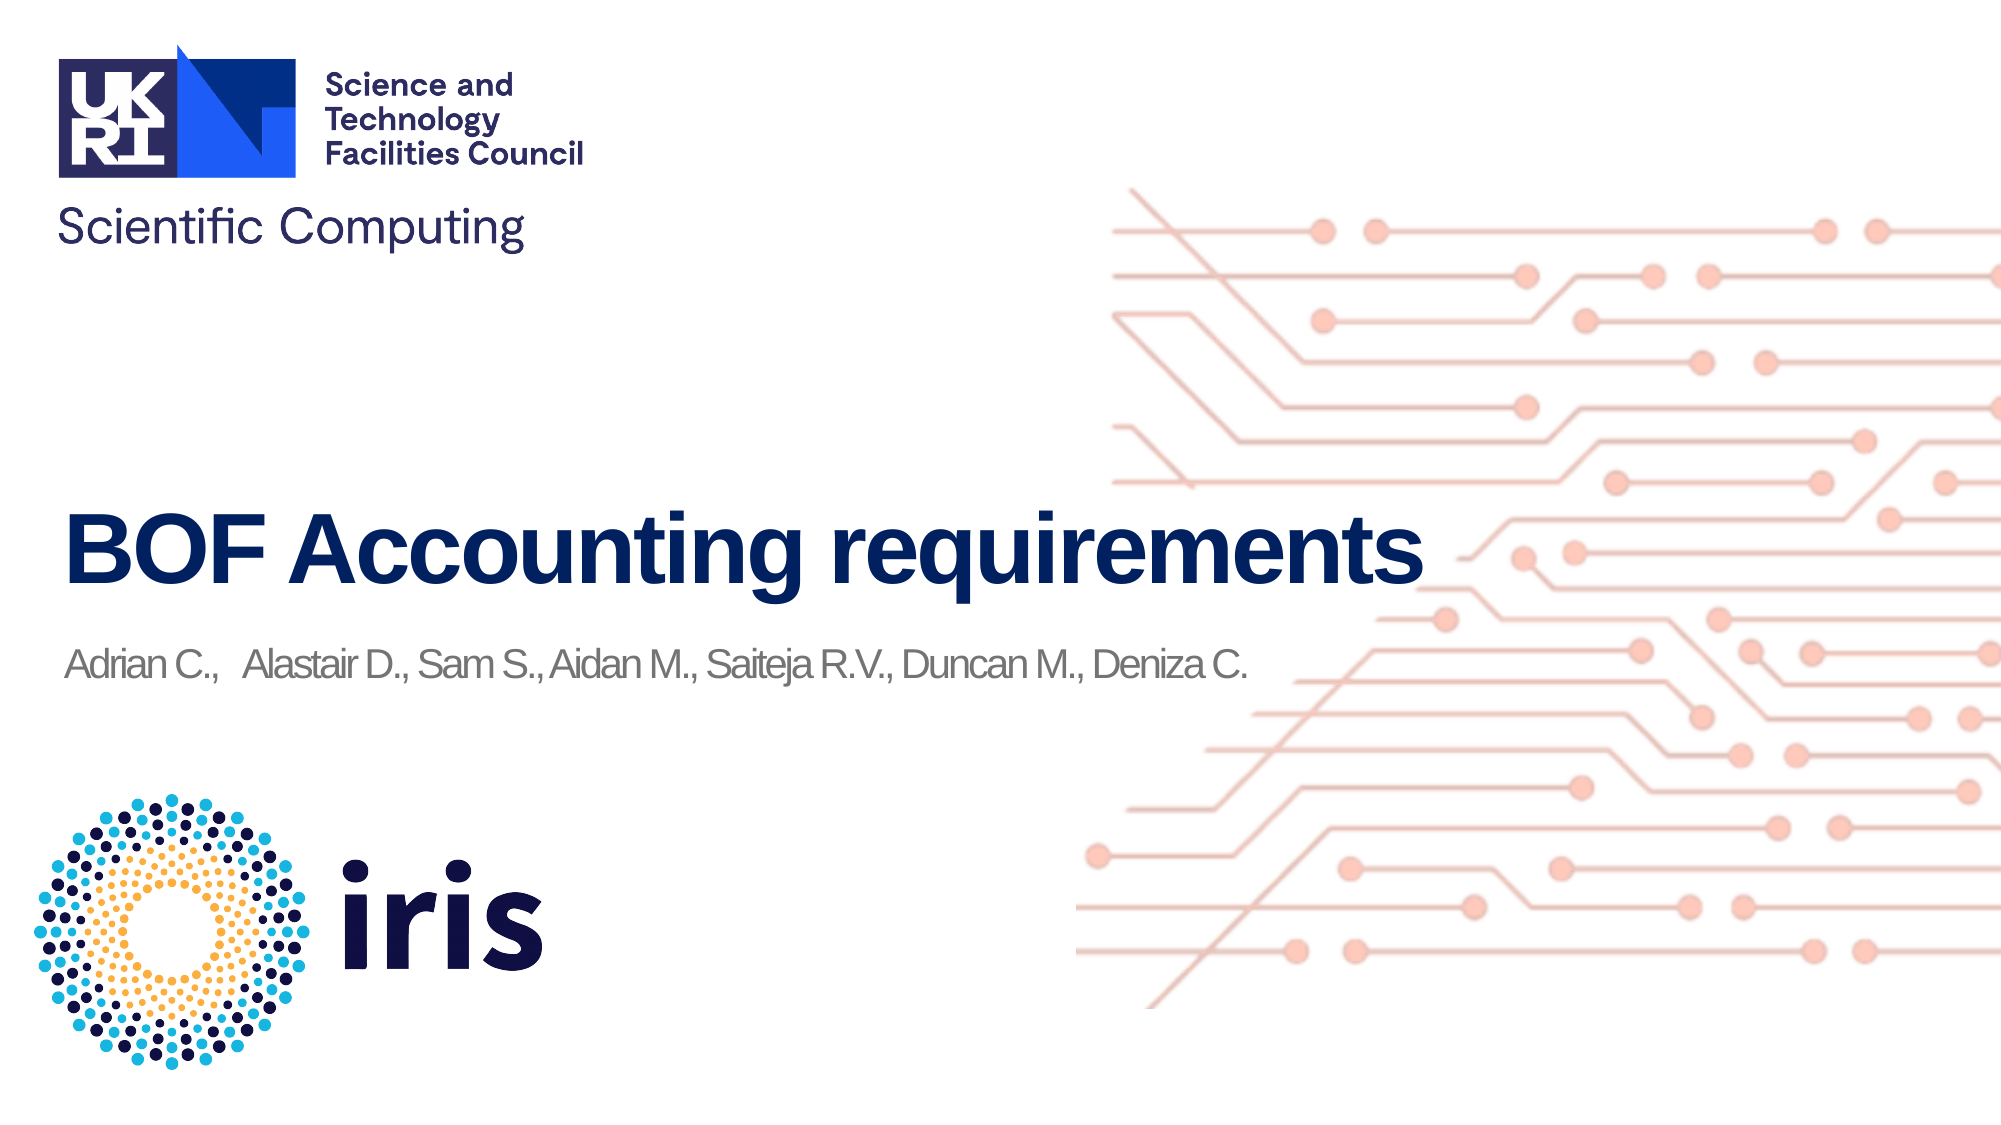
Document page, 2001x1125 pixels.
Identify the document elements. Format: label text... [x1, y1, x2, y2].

text_box BOF Accounting requirements Adrian C., Alastair D., Sam S., Aidan M., Saiteja R.V., Duncan M., Deniza C. [49, 475, 1096, 701]
picture [1096, 94, 1991, 1031]
picture [23, 22, 619, 279]
picture [33, 793, 573, 1071]
